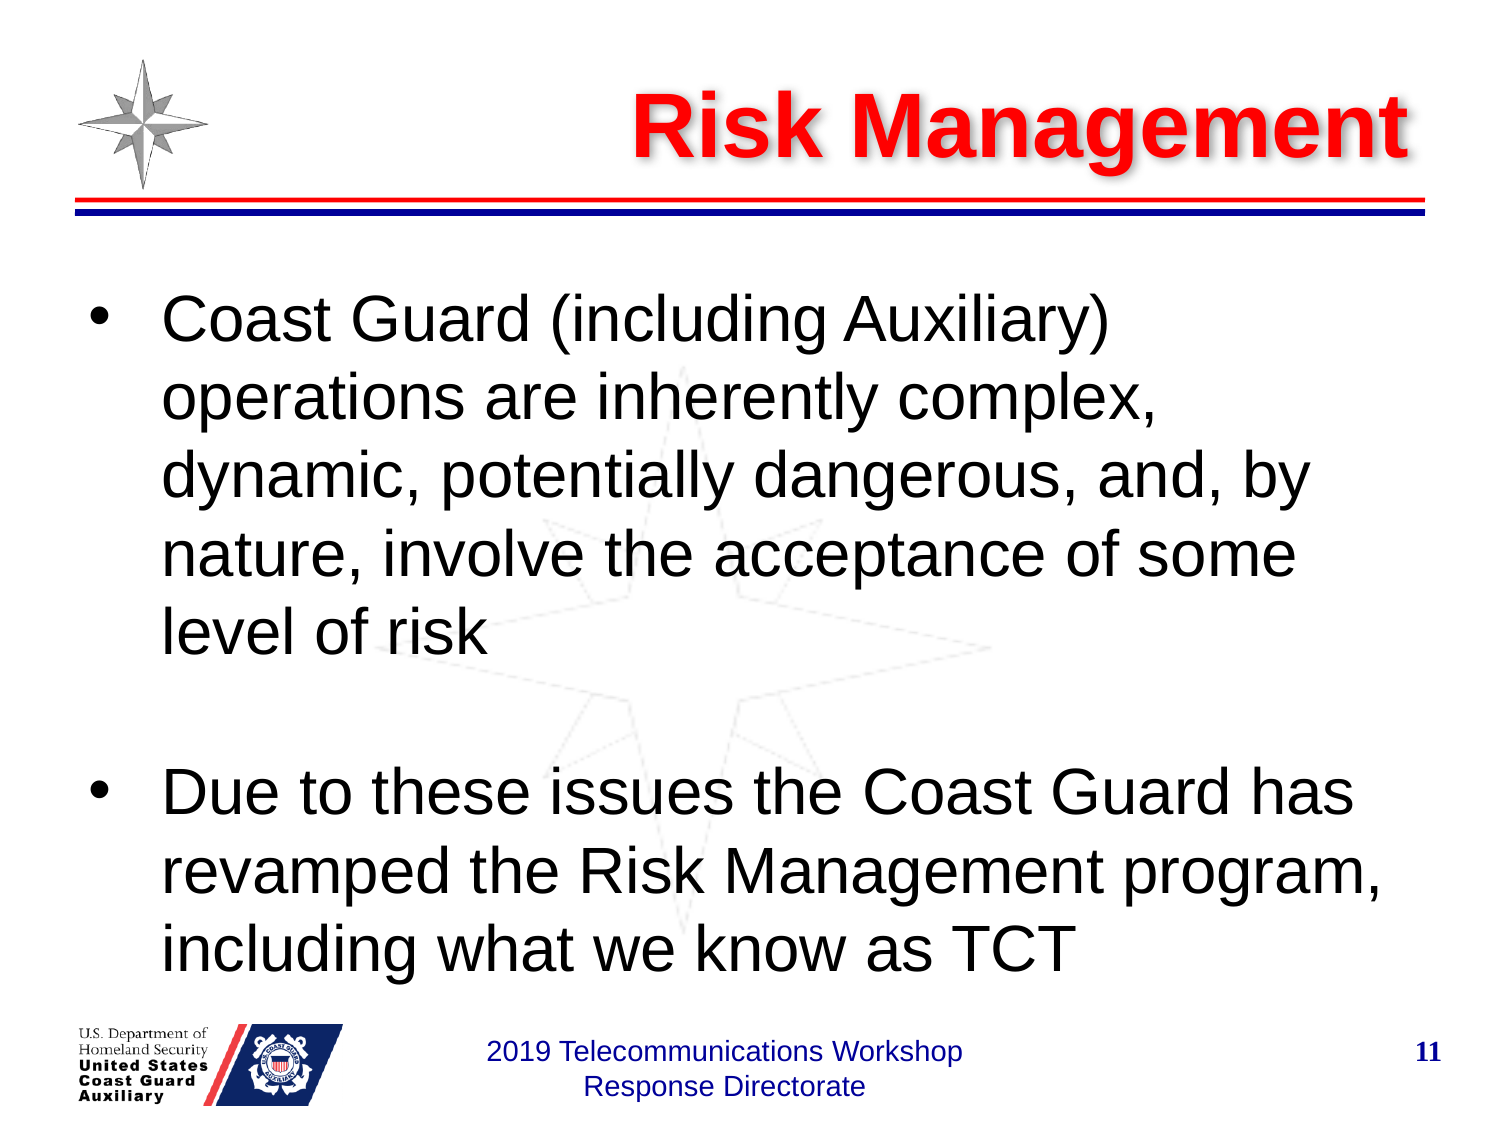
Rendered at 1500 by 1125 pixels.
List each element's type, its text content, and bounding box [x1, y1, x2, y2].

footer 2019 Telecommunications Workshop Response Directorate [449, 1024, 1001, 1104]
list Coast Guard (including Auxiliary) operations are inherently complex, dynamic, potentially dangerous, and, by nature, involve the acceptance of some level of risk Due to these issues the Coast Guard has revamped the Risk Management program, including what we know as TCT [73, 268, 1427, 996]
text_box 11 [1399, 1025, 1463, 1075]
title Risk Management [75, 26, 1425, 199]
title Risk Management [75, 200, 1425, 212]
text_box [74, 1024, 343, 1106]
